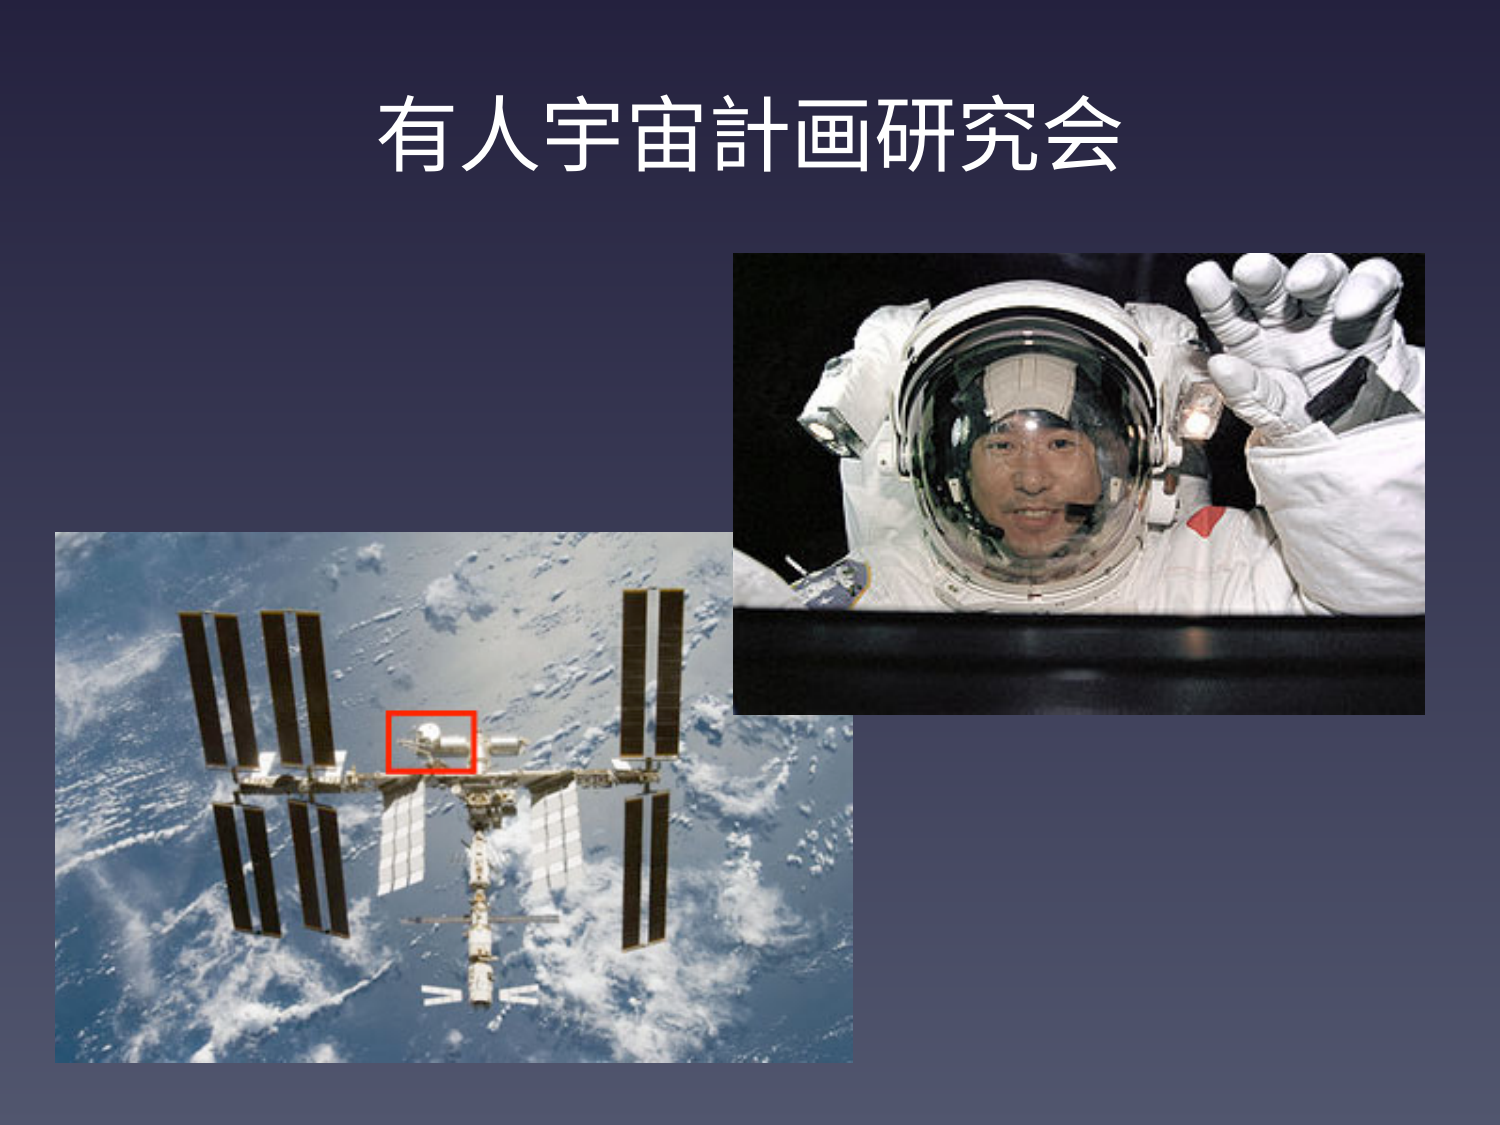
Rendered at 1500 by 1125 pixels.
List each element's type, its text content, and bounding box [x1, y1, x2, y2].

title 有人宇宙計画研究会 [74, 74, 1426, 263]
picture [54, 253, 1426, 1063]
